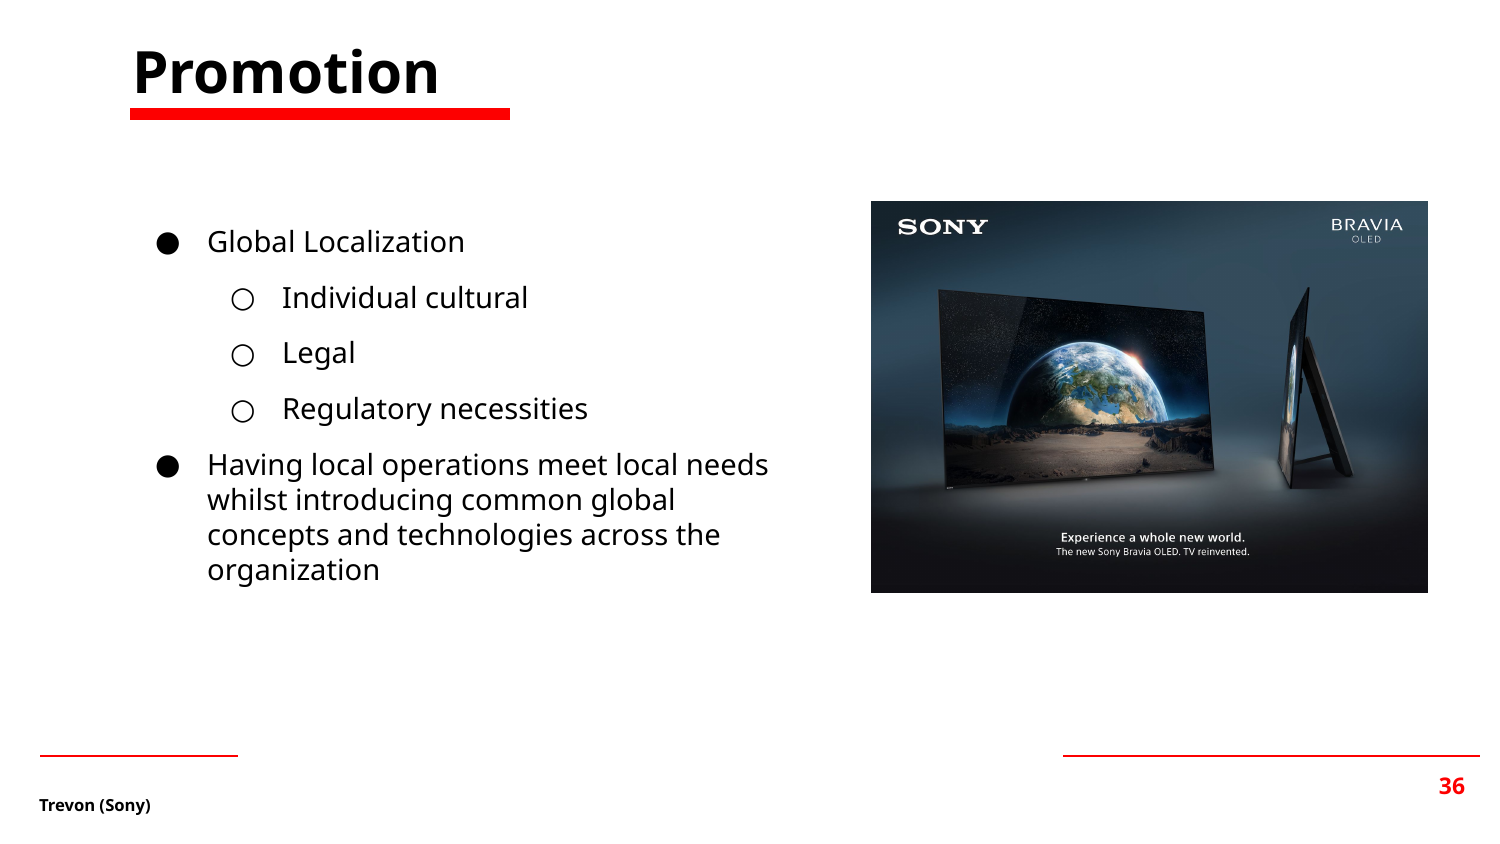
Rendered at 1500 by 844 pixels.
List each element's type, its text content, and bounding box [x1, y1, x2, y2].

title Promotion [116, 19, 1259, 114]
title Trevon (Sony) [24, 785, 521, 824]
picture [871, 200, 1428, 593]
text_box Global Localization Individual cultural Legal Regulatory necessities Having local operations meet local needs whilst introducing common global concepts and technologies across the organization [116, 180, 814, 685]
